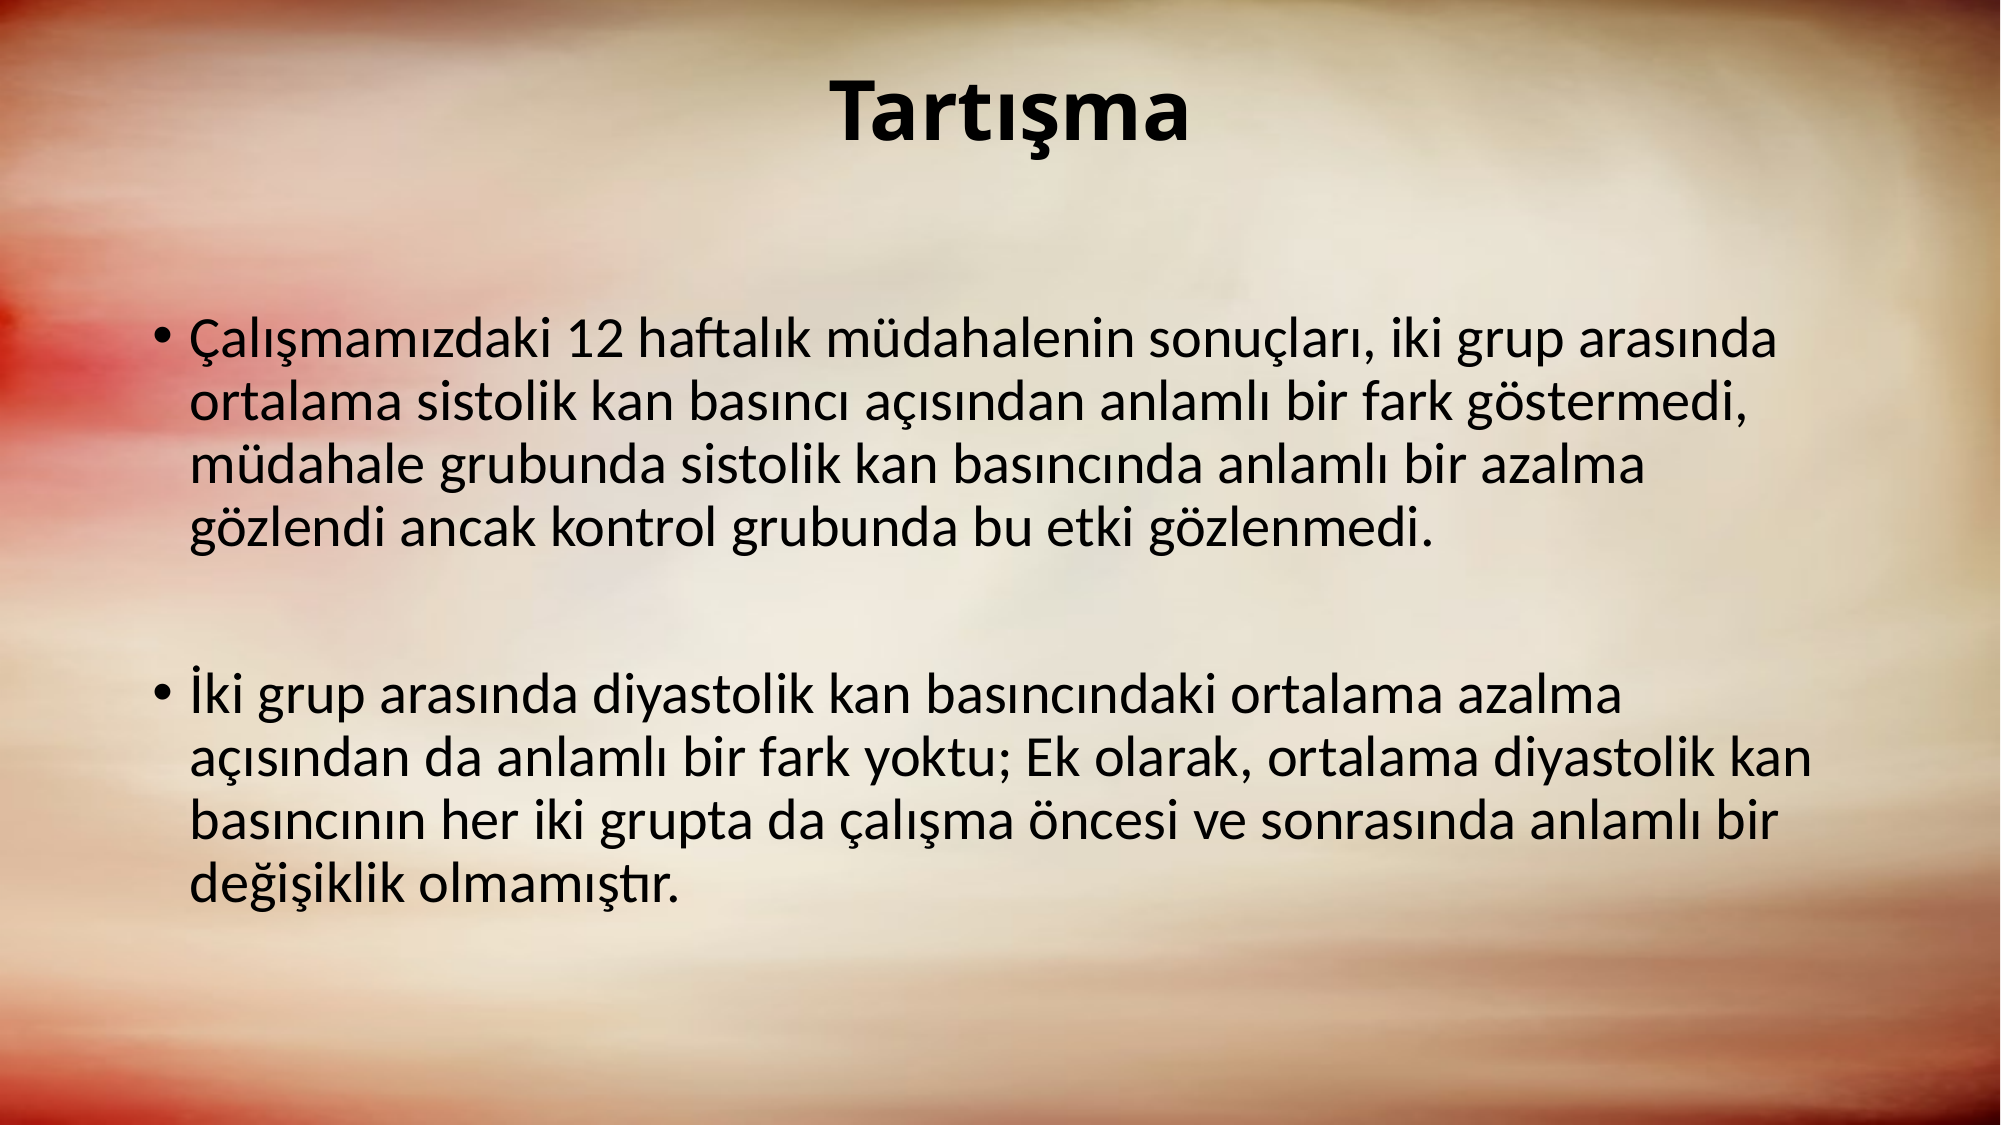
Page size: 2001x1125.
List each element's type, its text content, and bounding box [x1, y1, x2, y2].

picture [0, 0, 2001, 1125]
title Tartışma [137, 59, 1863, 278]
list Çalışmamızdaki 12 haftalık müdahalenin sonuçları, iki grup arasında ortalama sistolik kan basıncı açısından anlamlı bir fark göstermedi, müdahale grubunda sistolik kan basıncında anlamlı bir azalma gözlendi ancak kontrol grubunda bu etki gözlenmedi. İki grup arasında diyastolik kan basıncındaki ortalama azalma açısından da anlamlı bir fark yoktu; Ek olarak, ortalama diyastolik kan basıncının her iki grupta da çalışma öncesi ve sonrasında anlamlı bir değişiklik olmamıştır. [137, 299, 1863, 1014]
